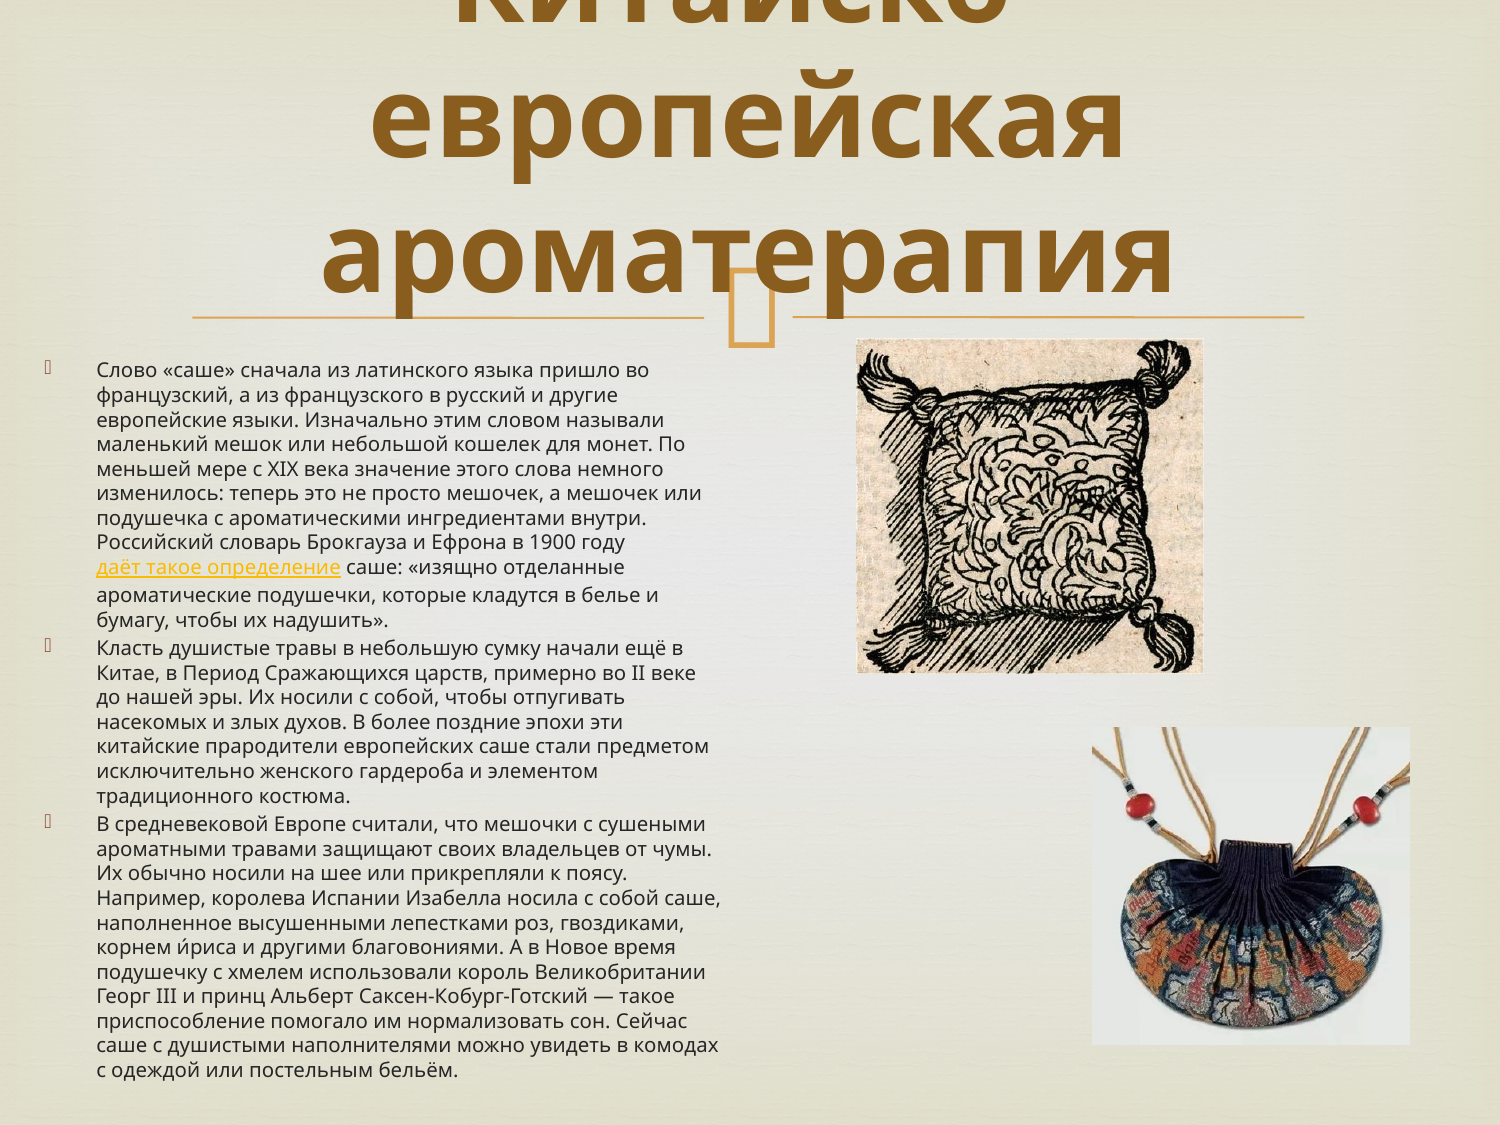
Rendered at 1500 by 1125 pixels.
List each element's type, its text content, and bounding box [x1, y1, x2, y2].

title Китайско-европейская ароматерапия [112, 93, 1386, 267]
list Слово «саше» сначала из латинского языка пришло во французский, а из французского в русский и другие европейские языки. Изначально этим словом называли маленький мешок или небольшой кошелек для монет. По меньшей мере с XIX века значение этого слова немного изменилось: теперь это не просто мешочек, а мешочек или подушечка с ароматическими ингредиентами внутри. Российский словарь Брокгауза и Ефрона в 1900 году даёт такое определение саше: «изящно отделанные ароматические подушечки, которые кладутся в белье и бумагу, чтобы их надушить». Класть душистые травы в небольшую сумку начали ещё в Китае, в Период Сражающихся царств, примерно во II веке до нашей эры. Их носили с собой, чтобы отпугивать насекомых и злых духов. В более поздние эпохи эти китайские прародители европейских саше стали предметом исключительно женского гардероба и элементом традиционного костюма. В средневековой Европе считали, что мешочки с сушеными ароматными травами защищают своих владельцев от чумы. Их обычно носили на шее или прикрепляли к поясу. Например, королева Испании Изабелла носила с собой саше, наполненное высушенными лепестками роз, гвоздиками, корнем и́риса и другими благовониями. А в Новое время подушечку с хмелем использовали король Великобритании Георг III и принц Альберт Саксен-Кобург-Готский — такое приспособление помогало им нормализовать сон. Сейчас саше с душистыми наполнителями можно увидеть в комодах с одеждой или постельным бельём. [29, 349, 737, 1106]
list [1091, 727, 1411, 1046]
picture [855, 337, 1204, 675]
